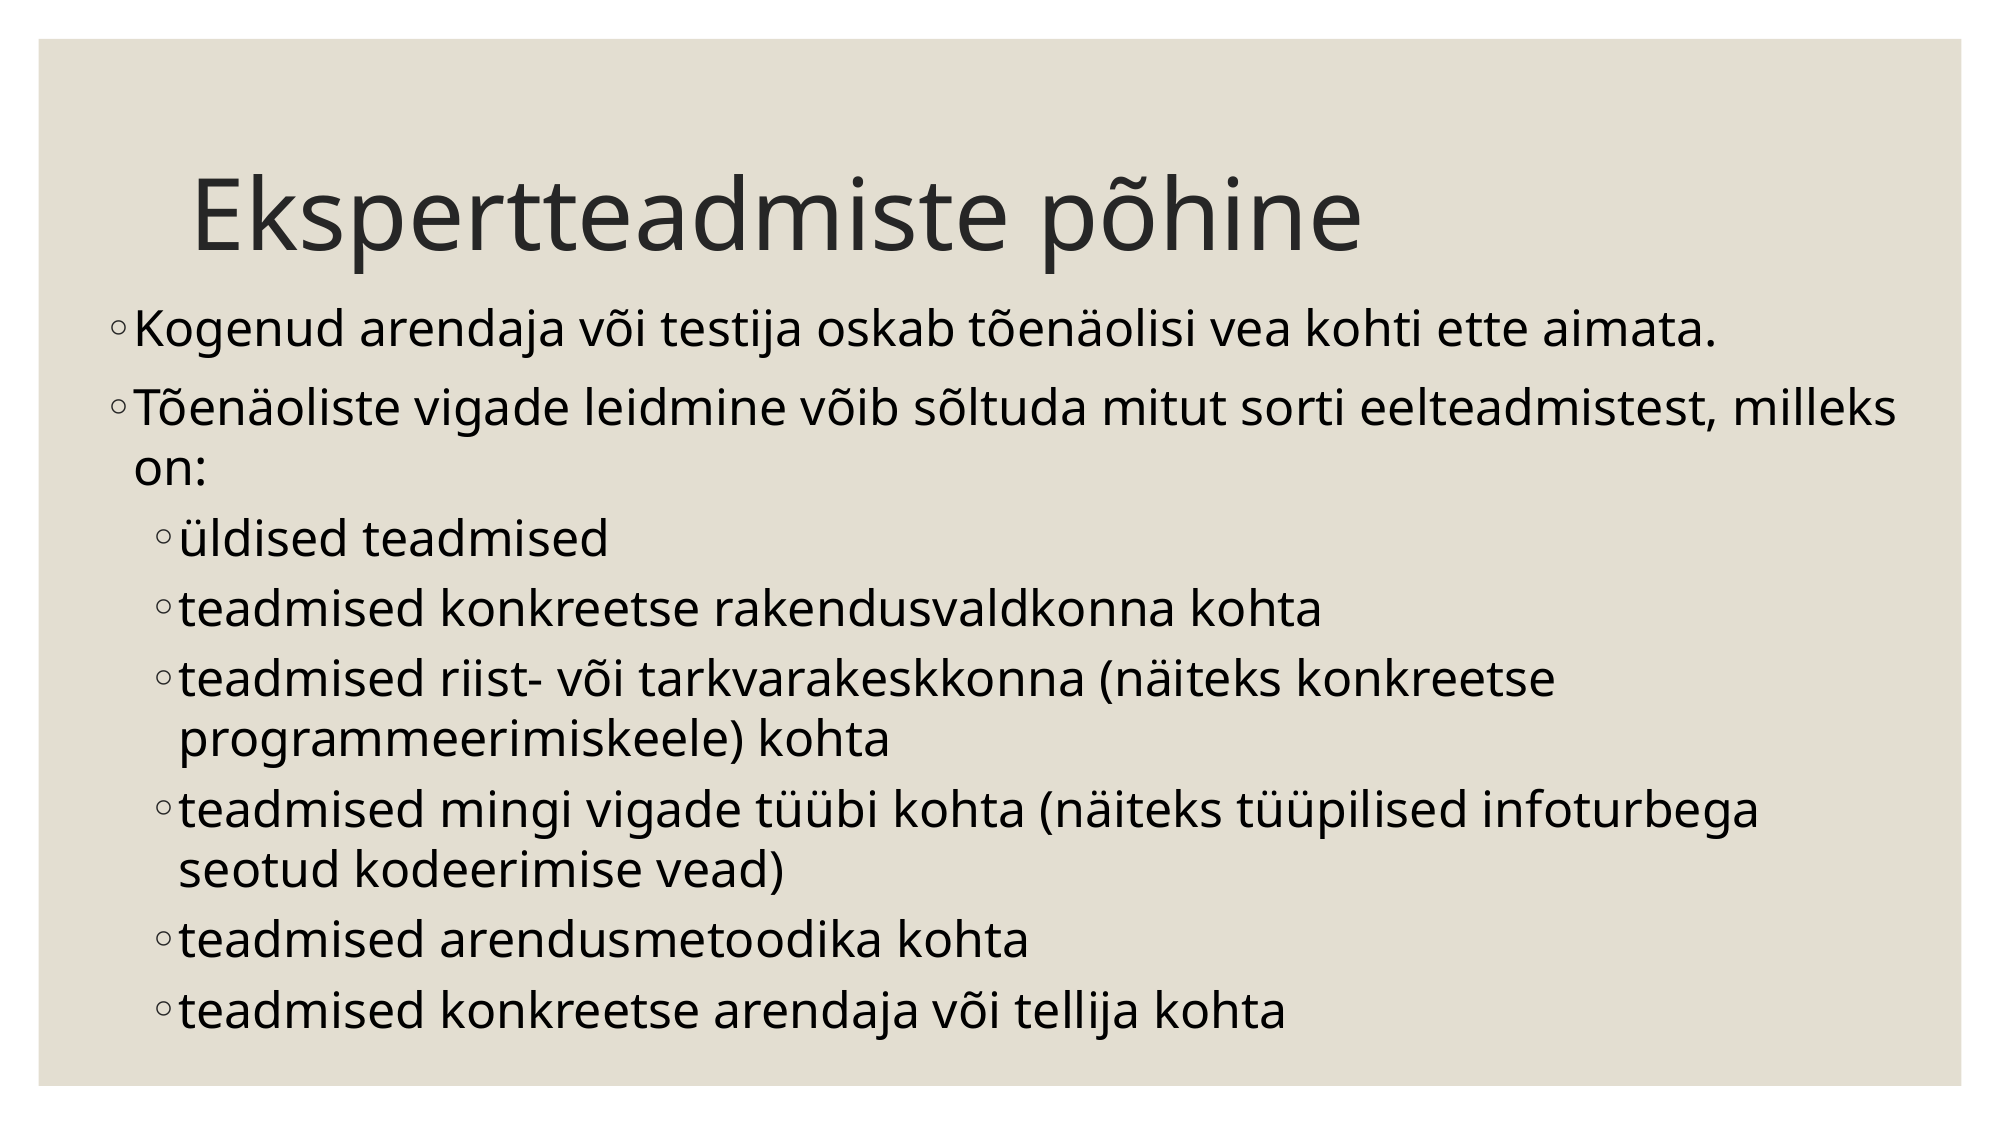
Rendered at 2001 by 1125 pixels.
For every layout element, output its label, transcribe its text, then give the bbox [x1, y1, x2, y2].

title Ekspertteadmiste põhine [174, 105, 1825, 289]
list Kogenud arendaja või testija oskab tõenäolisi vea kohti ette aimata. Tõenäoliste vigade leidmine võib sõltuda mitut sorti eelteadmistest, milleks on: üldised teadmised teadmised konkreetse rakendusvaldkonna kohta teadmised riist- või tarkvarakeskkonna (näiteks konkreetse programmeerimiskeele) kohta teadmised mingi vigade tüübi kohta (näiteks tüüpilised infoturbega seotud kodeerimise vead) teadmised arendusmetoodika kohta teadmised konkreetse arendaja või tellija kohta [88, 289, 1934, 1053]
